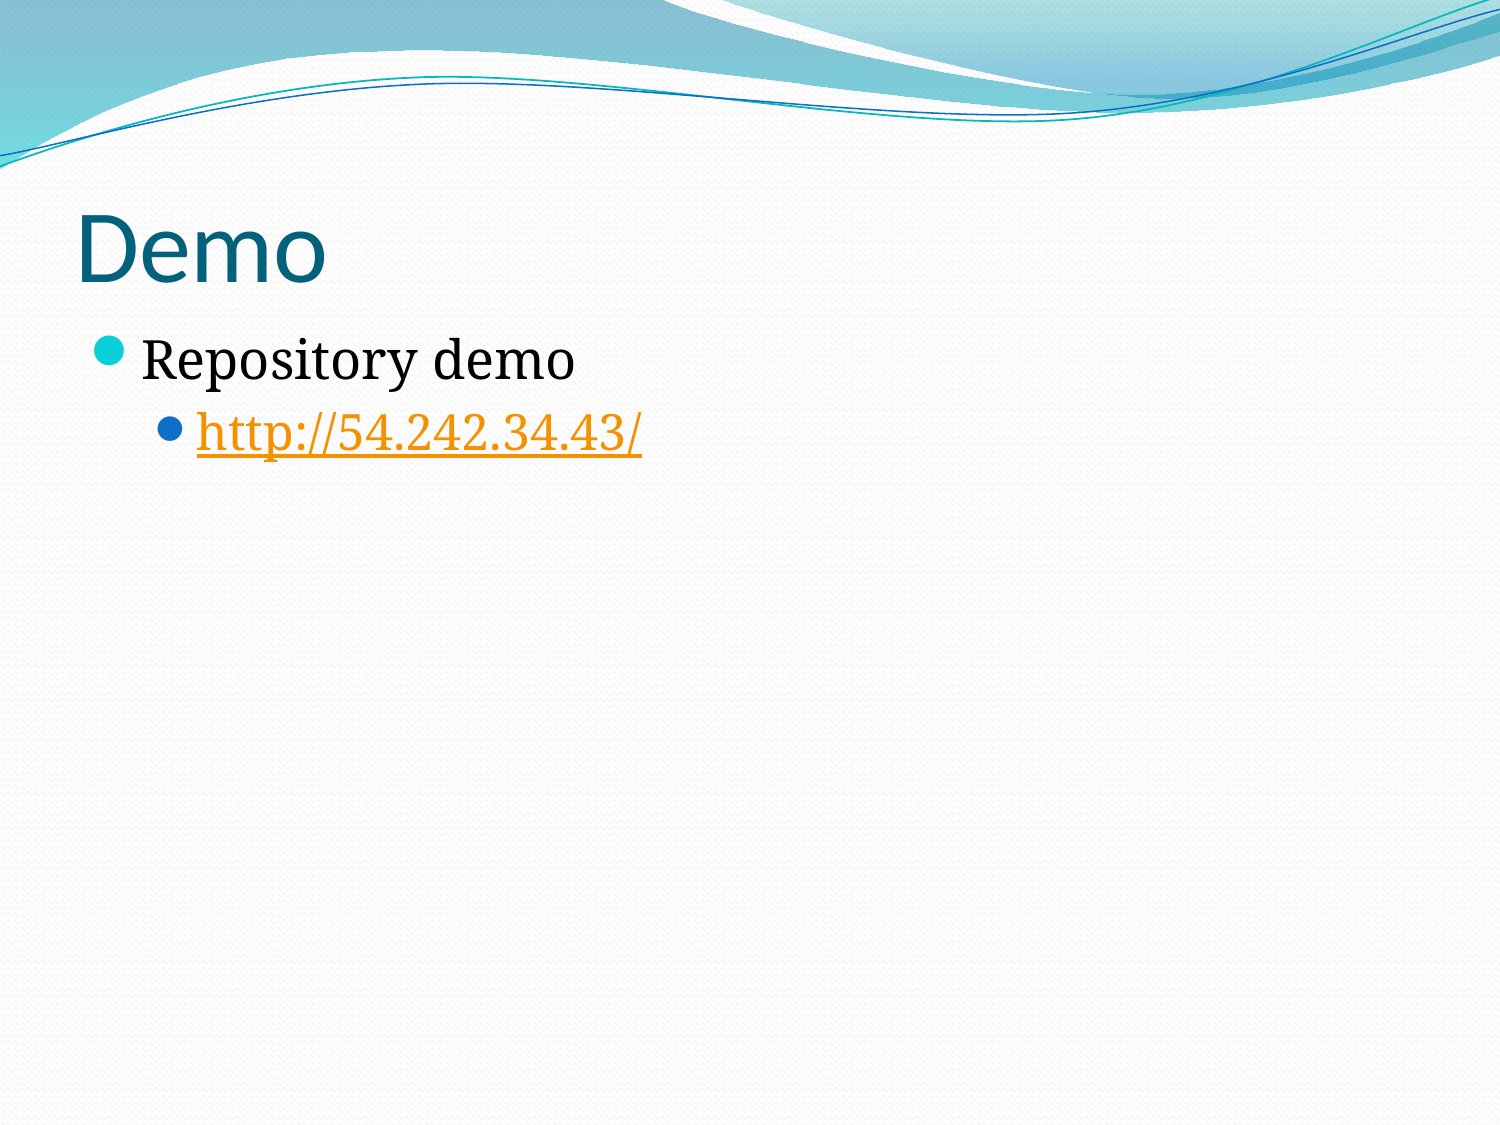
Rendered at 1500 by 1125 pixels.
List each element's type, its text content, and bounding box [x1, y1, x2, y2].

list Repository demo http://54.242.34.43/ [75, 317, 1425, 1038]
title Demo [75, 115, 1425, 303]
